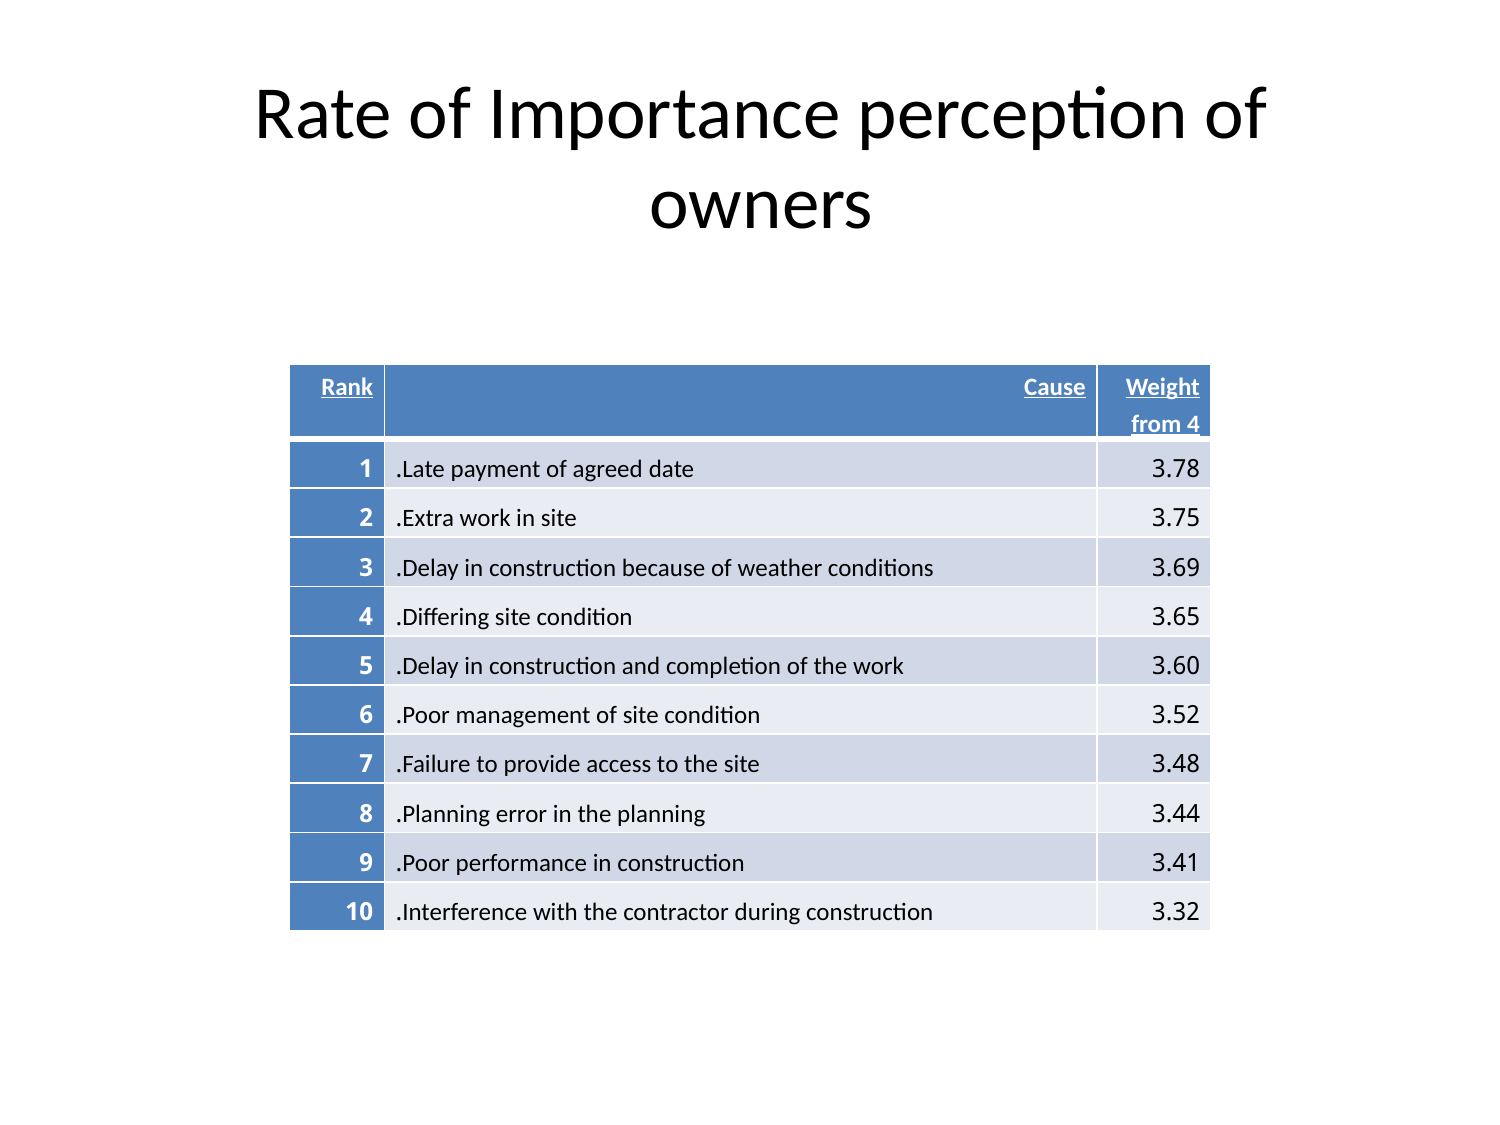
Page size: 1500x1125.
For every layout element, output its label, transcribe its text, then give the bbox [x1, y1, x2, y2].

table_cell Interference with the contractor during construction. [385, 883, 1096, 930]
table_cell Poor performance in construction. [385, 833, 1096, 881]
table_cell 3.65 [1098, 587, 1210, 635]
table_cell 3 [290, 538, 384, 586]
table_cell Delay in construction and completion of the work. [385, 637, 1096, 684]
table_cell Delay in construction because of weather conditions. [385, 538, 1096, 586]
table_cell 9 [290, 833, 384, 881]
table_cell Failure to provide access to the site. [385, 735, 1096, 782]
table_cell 4 [290, 587, 384, 635]
table_cell 1 [290, 442, 384, 487]
table_header Rank [290, 365, 384, 436]
table_cell 3.32 [1098, 883, 1210, 930]
table_cell 2 [290, 489, 384, 536]
table_cell 3.48 [1098, 735, 1210, 782]
table_cell 6 [290, 686, 384, 733]
table_cell 3.75 [1098, 489, 1210, 536]
title Rate of Importance perception of owners [123, 78, 1399, 320]
table_cell 3.78 [1098, 442, 1210, 487]
table_cell Differing site condition. [385, 587, 1096, 635]
table_cell 7 [290, 735, 384, 782]
table_cell Extra work in site. [385, 489, 1096, 536]
table_cell 3.60 [1098, 637, 1210, 684]
table_cell 3.69 [1098, 538, 1210, 586]
table_header Weight from 4 [1098, 365, 1210, 436]
table_cell Late payment of agreed date. [385, 442, 1096, 487]
table_header Cause [385, 365, 1096, 436]
table_cell Planning error in the planning. [385, 784, 1096, 832]
table_cell 3.52 [1098, 686, 1210, 733]
table_cell 5 [290, 637, 384, 684]
table_cell 10 [290, 883, 384, 930]
table_cell 3.44 [1098, 784, 1210, 832]
table_cell 8 [290, 784, 384, 832]
table_cell 3.41 [1098, 833, 1210, 881]
table_cell Poor management of site condition. [385, 686, 1096, 733]
